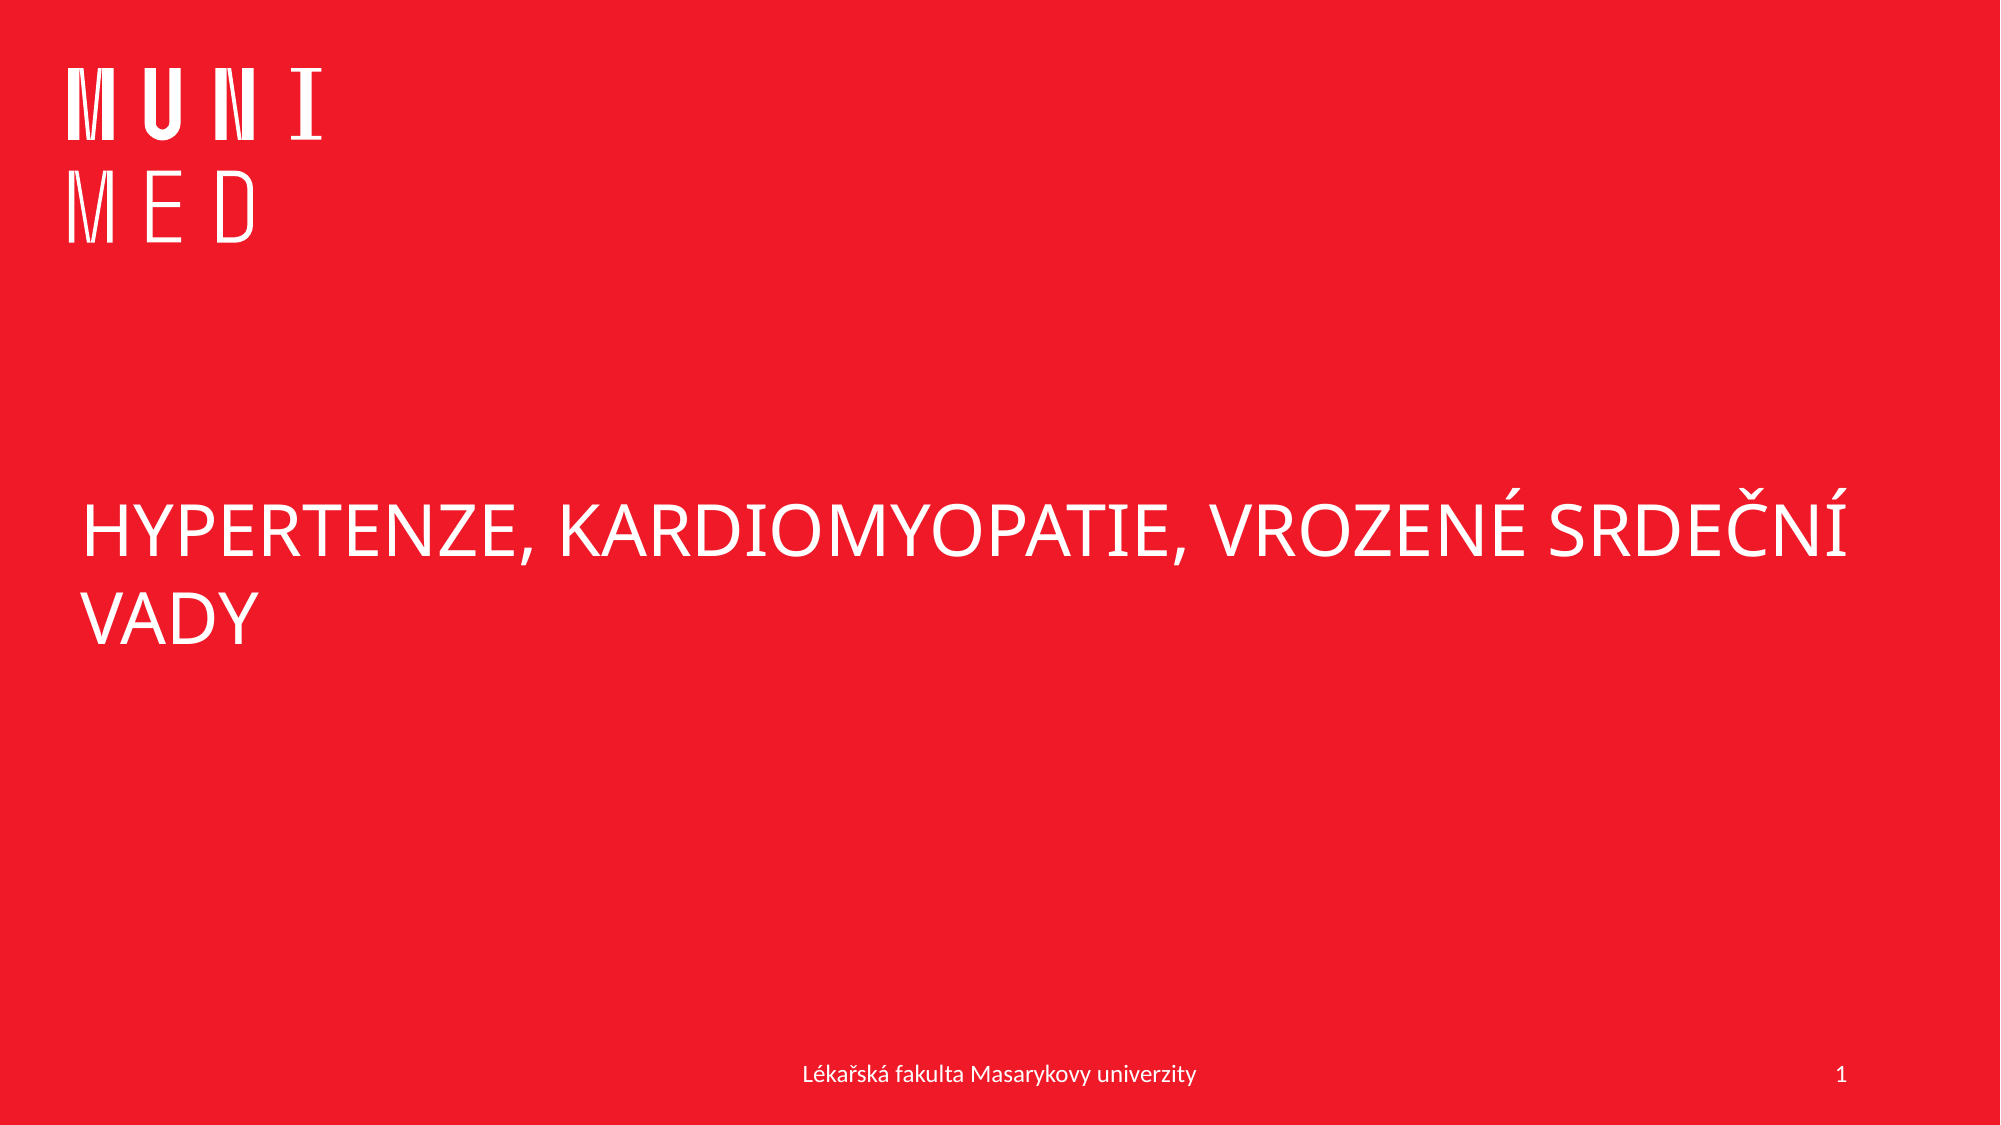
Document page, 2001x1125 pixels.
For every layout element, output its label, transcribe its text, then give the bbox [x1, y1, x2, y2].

title HYPERTENZE, KARDIOMYOPATIE, VROZENÉ SRDEČNÍ VADY [65, 475, 1930, 668]
footer Lékařská fakulta Masarykovy univerzity [662, 1042, 1338, 1103]
slide_number 1 [1412, 1042, 1863, 1103]
